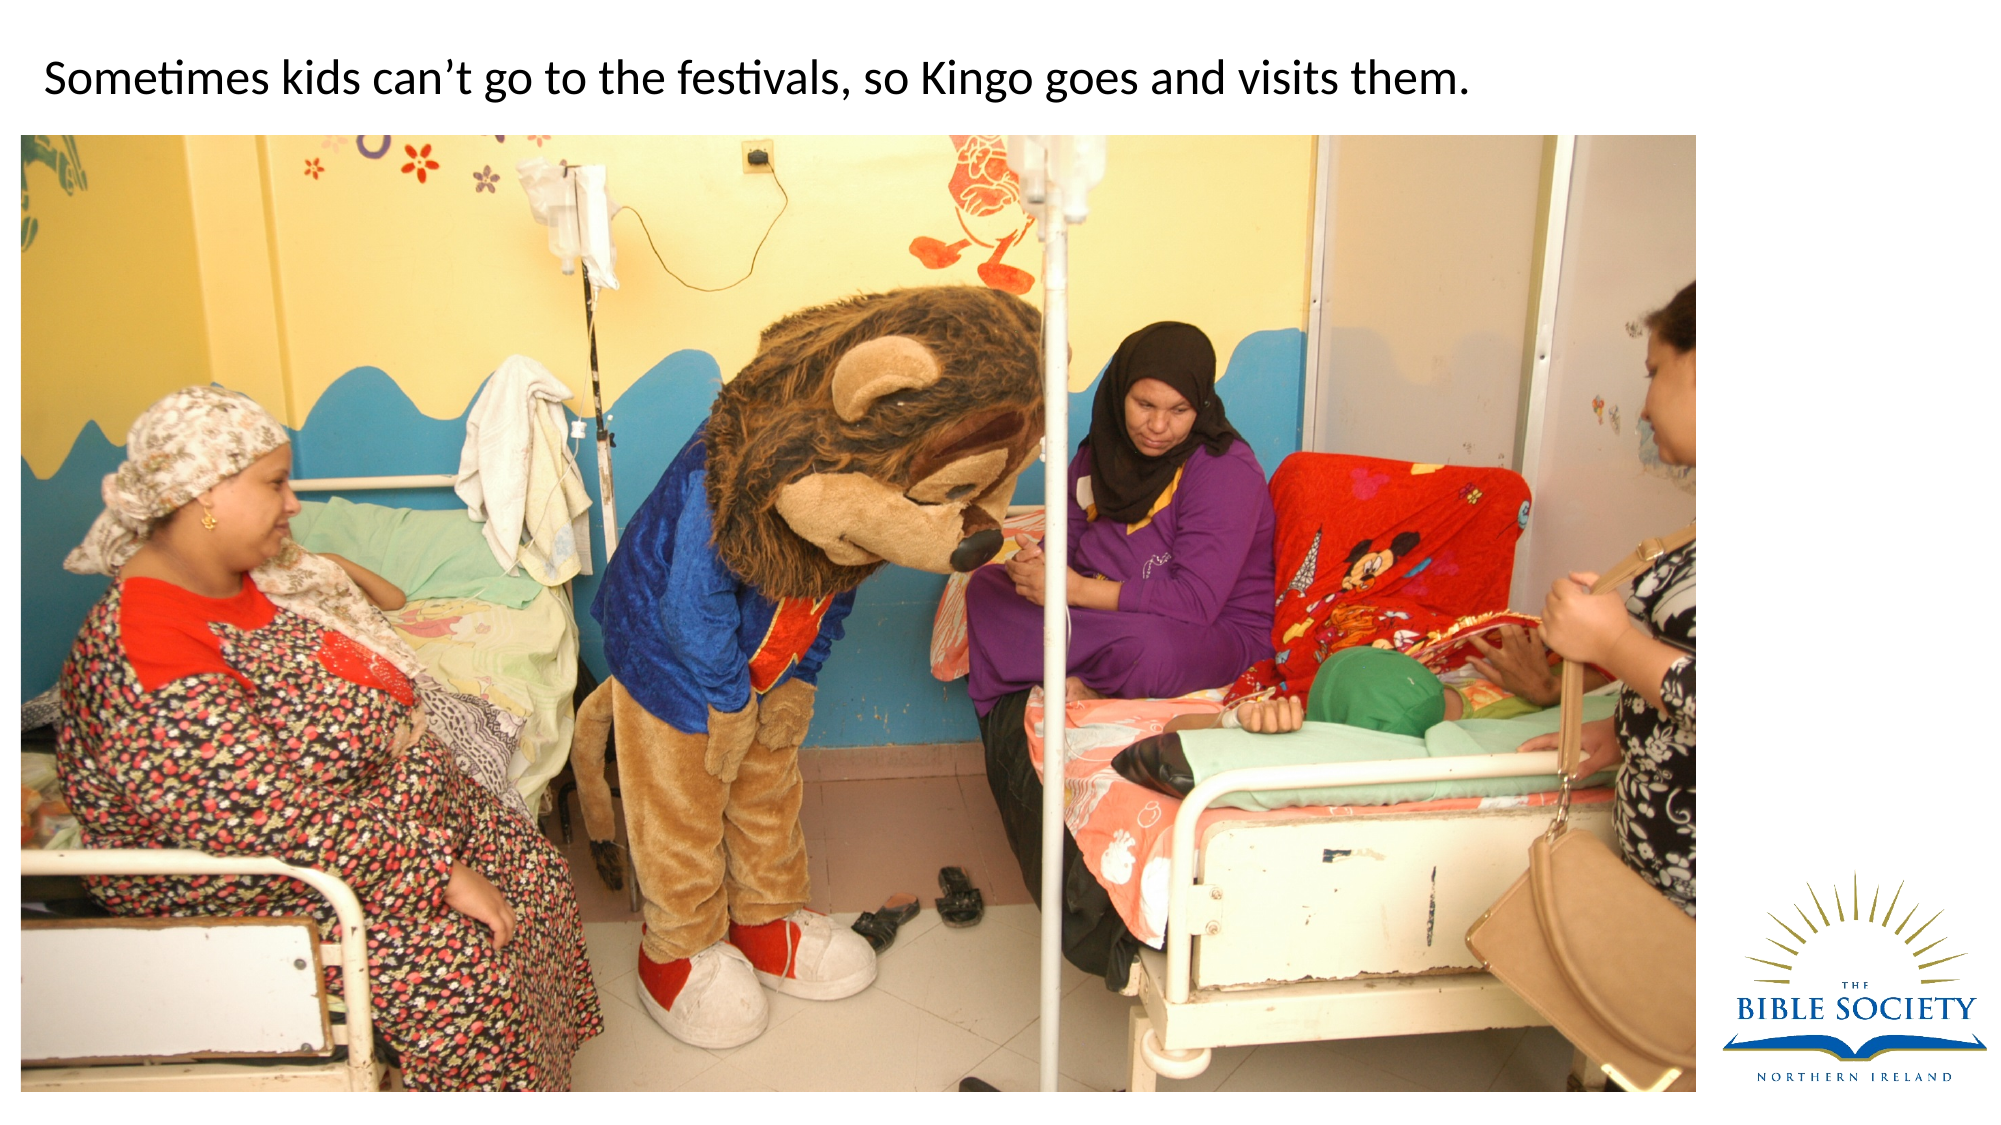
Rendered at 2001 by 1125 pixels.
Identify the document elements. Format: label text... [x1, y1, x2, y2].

picture [1716, 865, 1993, 1092]
picture [20, 135, 1696, 1092]
text_box Sometimes kids can’t go to the festivals, so Kingo goes and visits them. [29, 37, 1823, 113]
